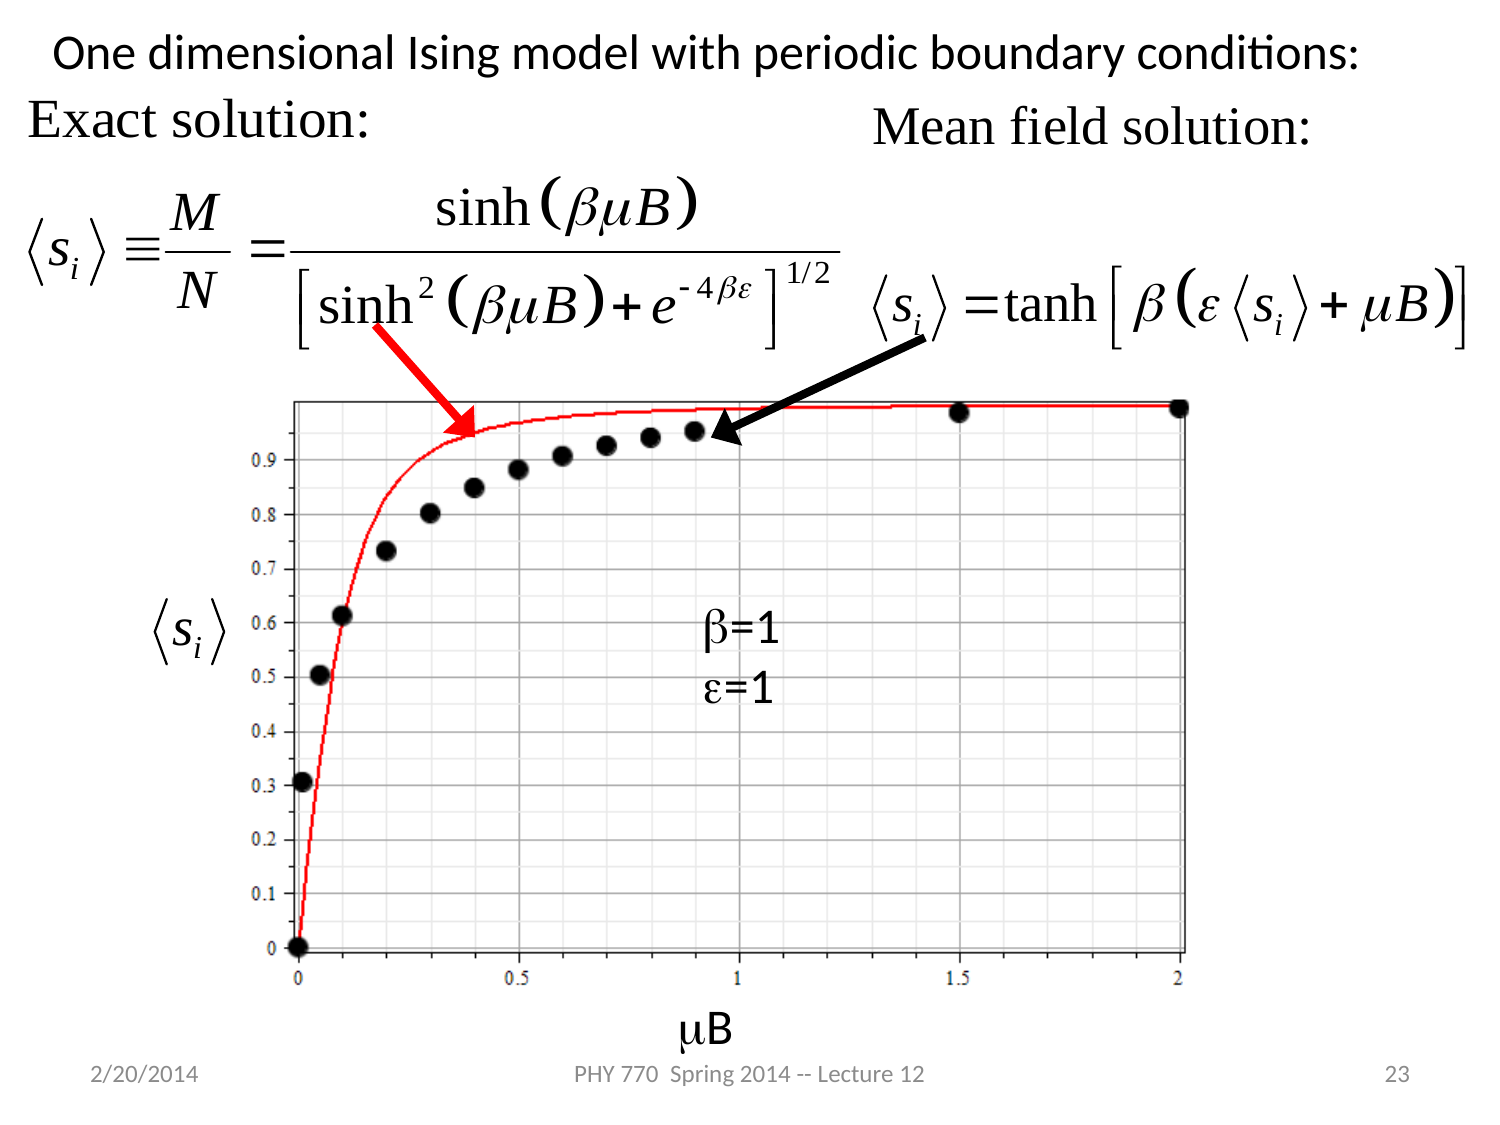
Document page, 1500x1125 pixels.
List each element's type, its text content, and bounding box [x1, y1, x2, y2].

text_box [374, 324, 476, 438]
text_box mB [662, 1026, 875, 1063]
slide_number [75, 1042, 425, 1103]
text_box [710, 337, 926, 438]
text_box One dimensional Ising model with periodic boundary conditions: [37, 12, 1463, 88]
picture [224, 392, 1198, 1019]
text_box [863, 94, 1488, 363]
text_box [18, 86, 851, 363]
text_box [144, 586, 236, 678]
slide_number 23 [1074, 1042, 1425, 1103]
footer PHY 770 Spring 2014 -- Lecture 12 [512, 1042, 988, 1103]
